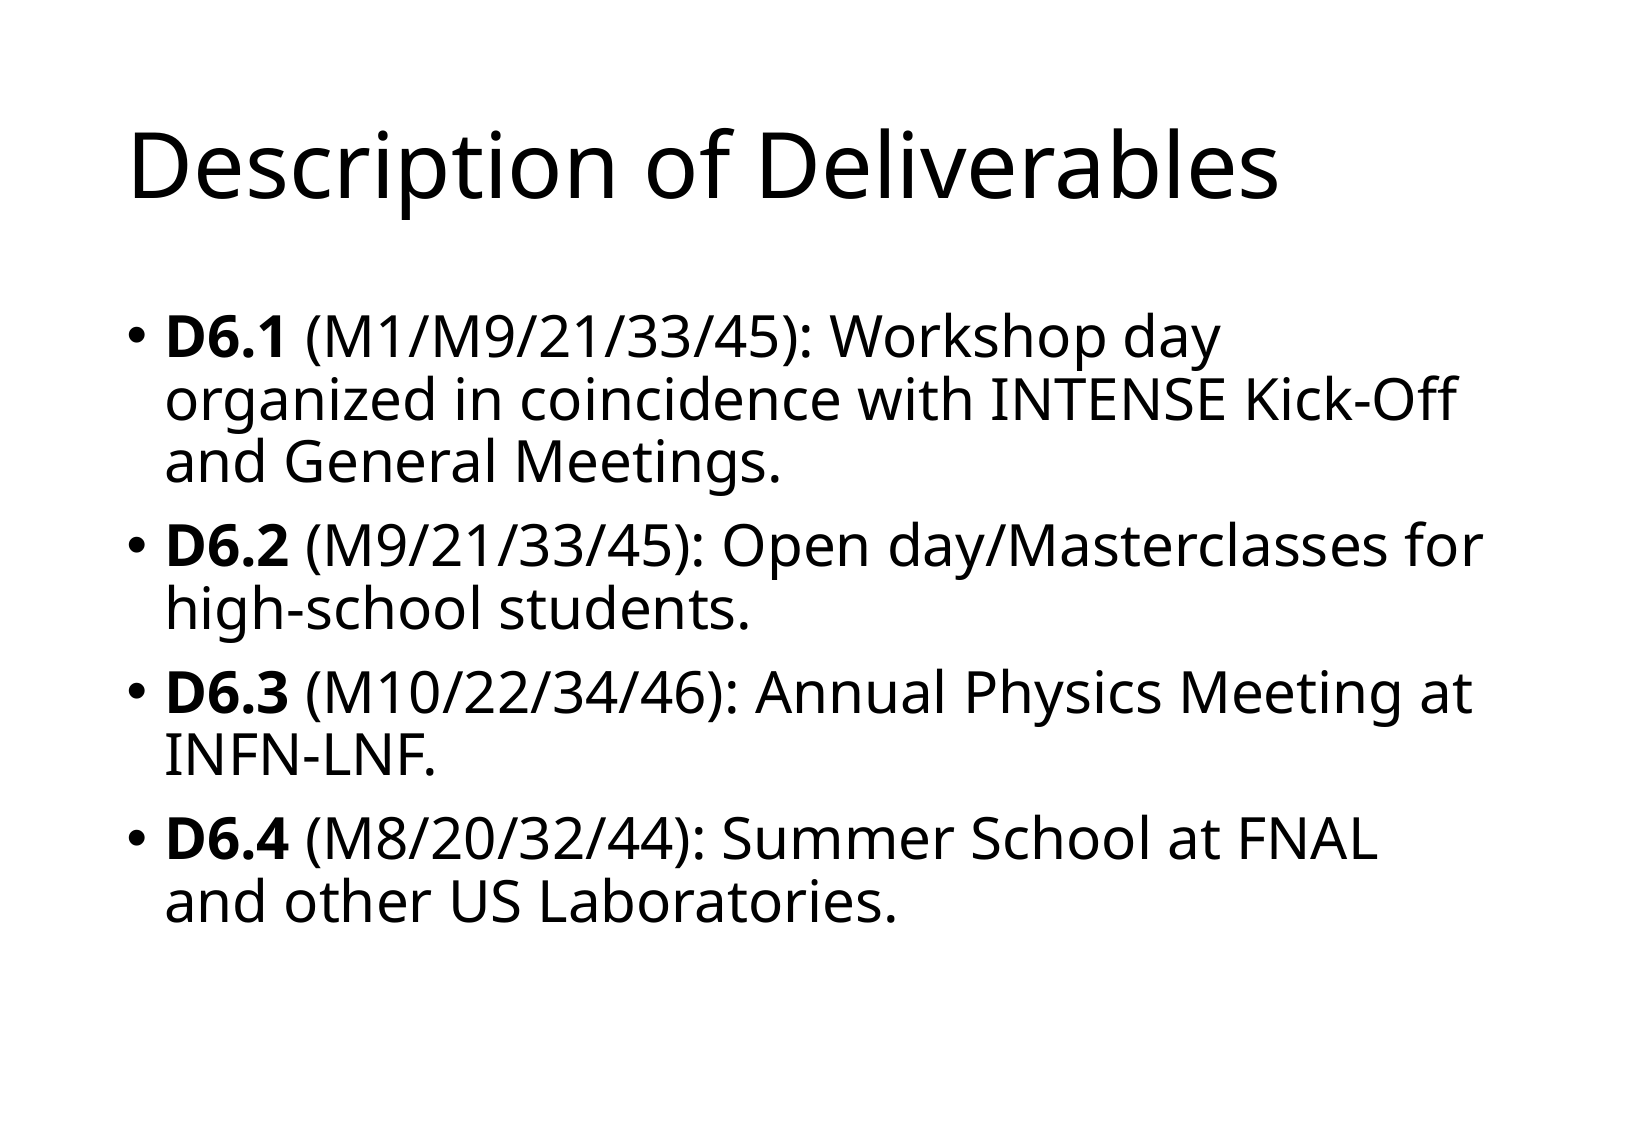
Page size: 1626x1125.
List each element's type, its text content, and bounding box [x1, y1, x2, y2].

list D6.1 (M1/M9/21/33/45): Workshop day organized in coincidence with INTENSE Kick-Off and General Meetings. D6.2 (M9/21/33/45): Open day/Masterclasses for high-school students. D6.3 (M10/22/34/46): Annual Physics Meeting at INFN-LNF. D6.4 (M8/20/32/44): Summer School at FNAL and other US Laboratories. [111, 299, 1514, 1014]
title Description of Deliverables [111, 59, 1514, 278]
